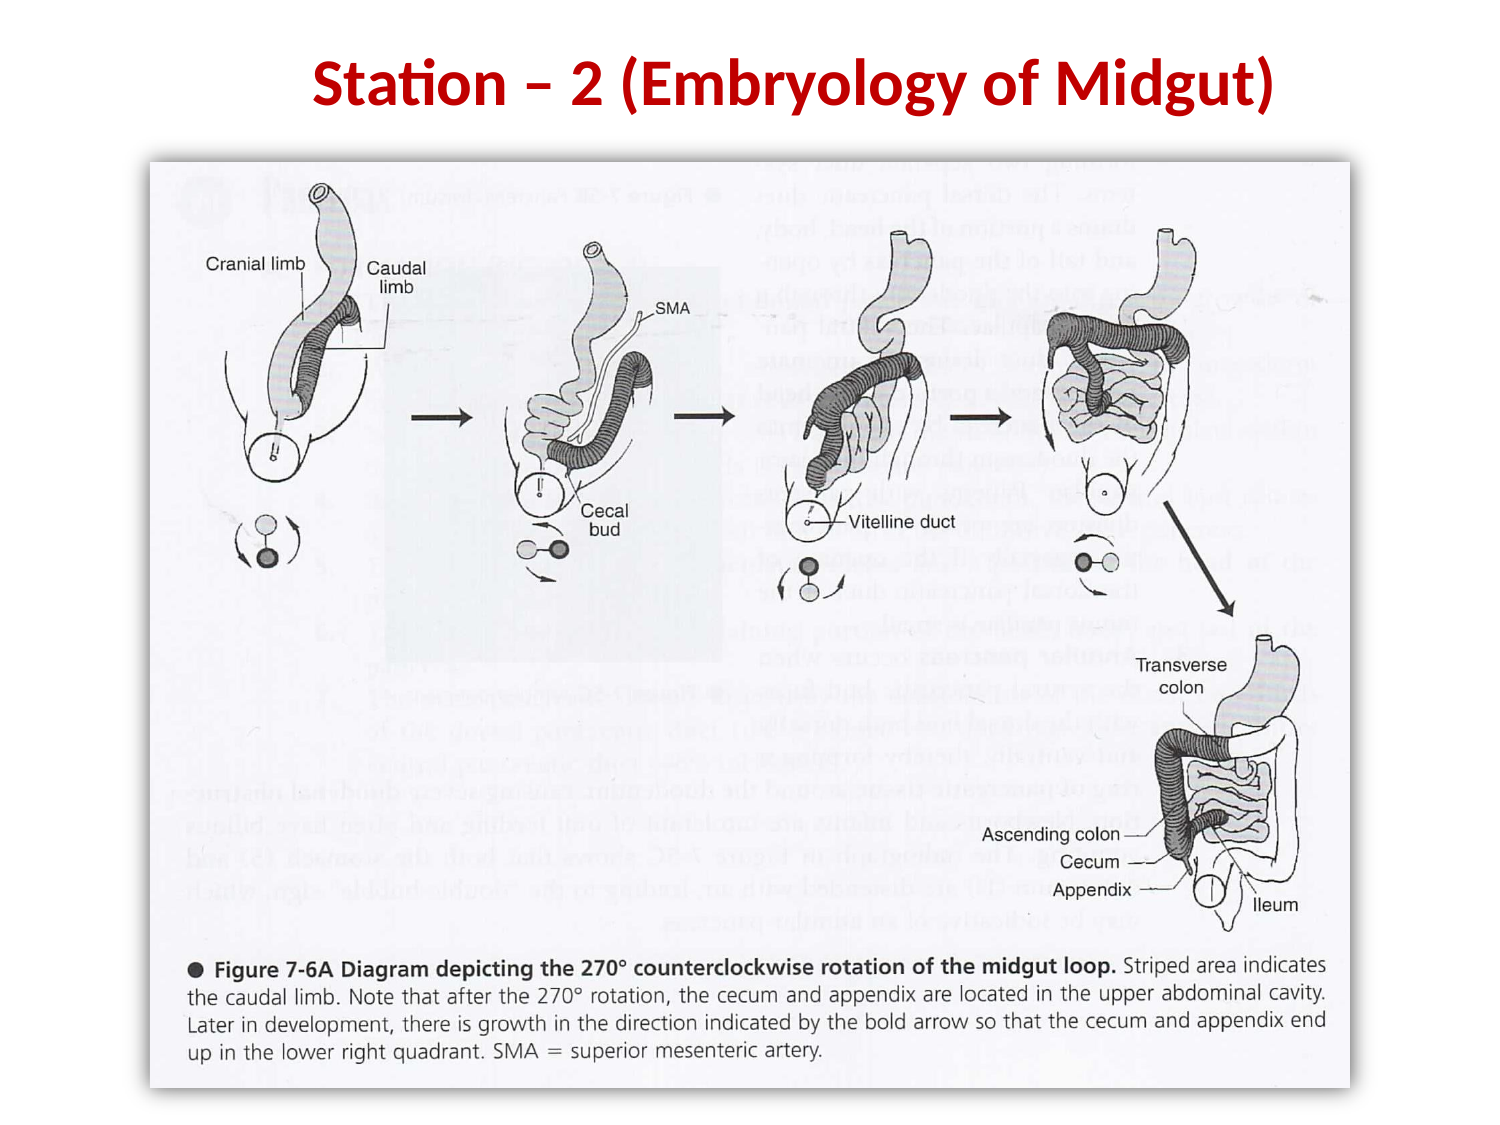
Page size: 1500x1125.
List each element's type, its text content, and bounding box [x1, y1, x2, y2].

picture [118, 227, 1382, 1119]
title Station – 2 (Embryology of Midgut) [0, 0, 1472, 227]
